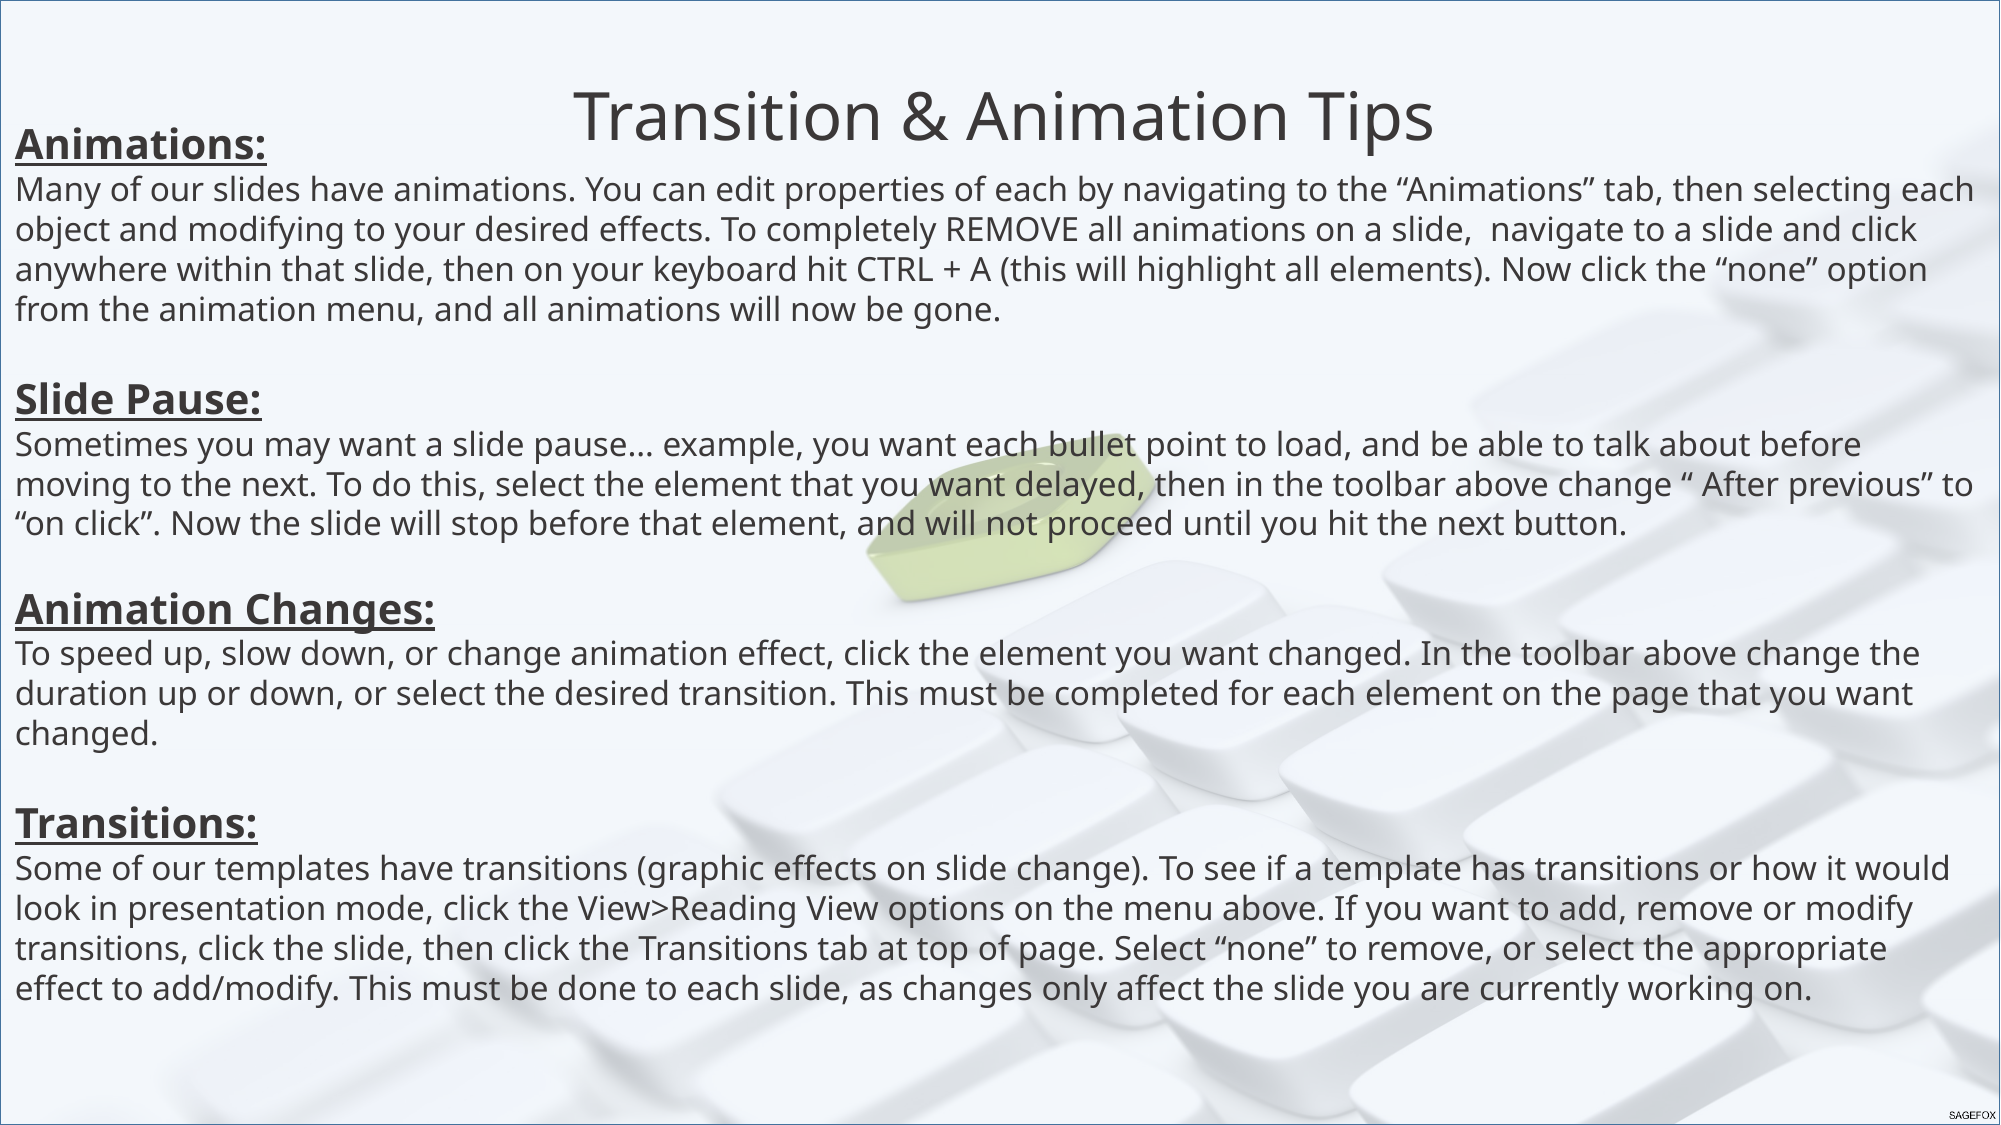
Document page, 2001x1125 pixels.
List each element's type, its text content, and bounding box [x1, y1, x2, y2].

title Transition & Animation Tips [477, 59, 1532, 177]
text_box Animations: Many of our slides have animations. You can edit properties of each by navigating to the “Animations” tab, then selecting each object and modifying to your desired effects. To completely REMOVE all animations on a slide, navigate to a slide and click anywhere within that slide, then on your keyboard hit CTRL + A (this will highlight all elements). Now click the “none” option from the animation menu, and all animations will now be gone. Slide Pause: Sometimes you may want a slide pause… example, you want each bullet point to load, and be able to talk about before moving to the next. To do this, select the element that you want delayed, then in the toolbar above change “ After previous” to “on click”. Now the slide will stop before that element, and will not proceed until you hit the next button. Animation Changes: To speed up, slow down, or change animation effect, click the element you want changed. In the toolbar above change the duration up or down, or select the desired transition. This must be completed for each element on the page that you want changed. Transitions: Some of our templates have transitions (graphic effects on slide change). To see if a template has transitions or how it would look in presentation mode, click the View>Reading View options on the menu above. If you want to add, remove or modify transitions, click the slide, then click the Transitions tab at top of page. Select “none” to remove, or select the appropriate effect to add/modify. This must be done to each slide, as changes only affect the slide you are currently working on. [0, 0, 2000, 1125]
